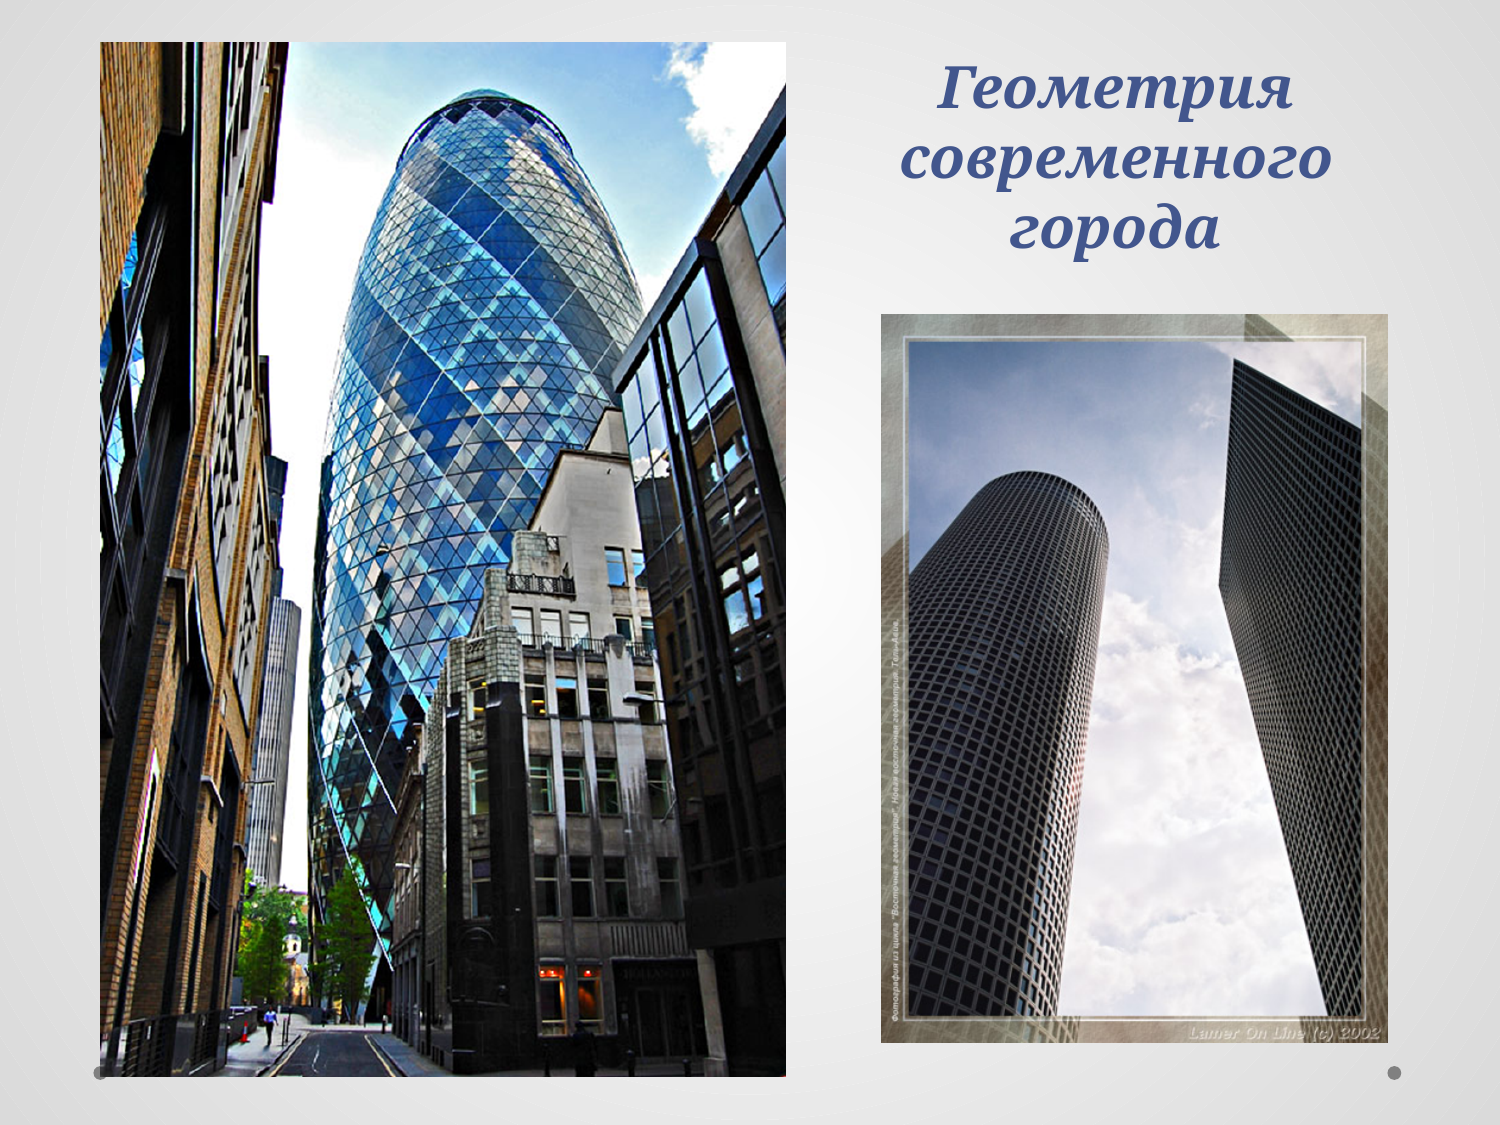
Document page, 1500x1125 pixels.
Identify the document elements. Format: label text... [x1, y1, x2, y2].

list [99, 42, 786, 1078]
text_box Геометрия современного города [844, 42, 1388, 268]
picture [881, 314, 1389, 1044]
